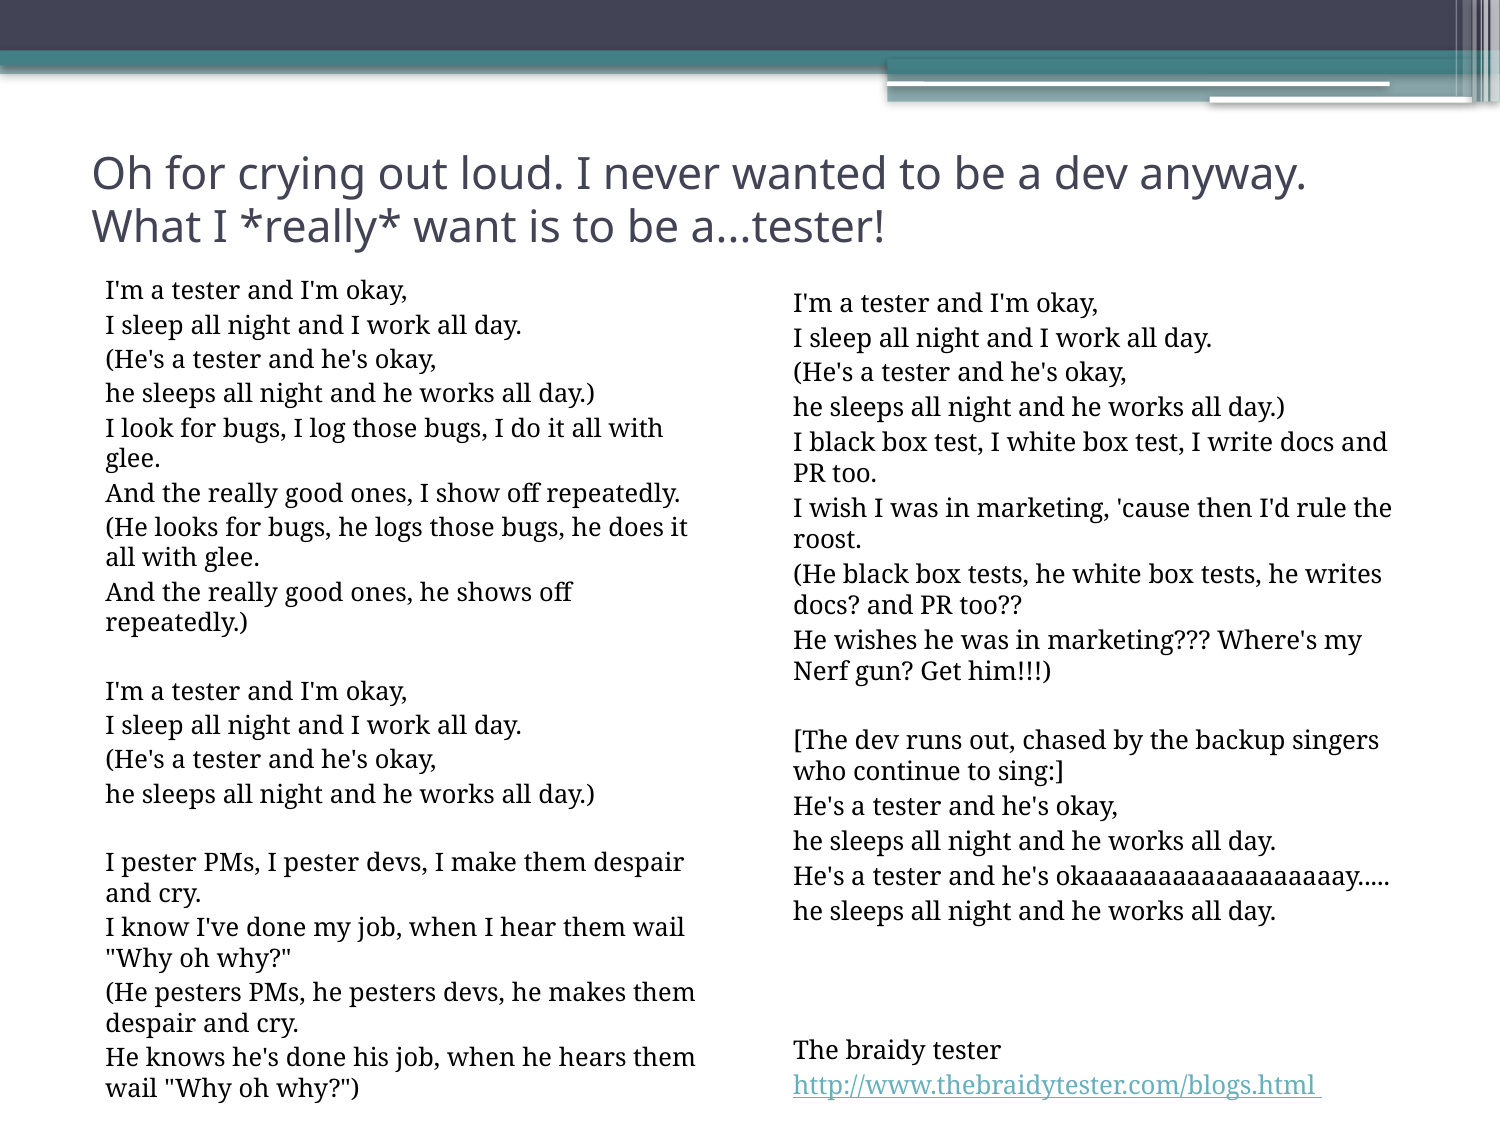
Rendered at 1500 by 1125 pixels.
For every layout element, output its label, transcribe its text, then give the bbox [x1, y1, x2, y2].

title Oh for crying out loud. I never wanted to be a dev anyway. What I *really* want is to be a...tester! [76, 137, 1427, 313]
list I'm a tester and I'm okay, I sleep all night and I work all day. (He's a tester and he's okay, he sleeps all night and he works all day.) I black box test, I white box test, I write docs and PR too. I wish I was in marketing, 'cause then I'd rule the roost. (He black box tests, he white box tests, he writes docs? and PR too?? He wishes he was in marketing??? Where's my Nerf gun? Get him!!!) [The dev runs out, chased by the backup singers who continue to sing:] He's a tester and he's okay, he sleeps all night and he works all day. He's a tester and he's okaaaaaaaaaaaaaaaaaay..... he sleeps all night and he works all day. The braidy tester http://www.thebraidytester.com/blogs.html [762, 278, 1425, 1112]
list I'm a tester and I'm okay, I sleep all night and I work all day. (He's a tester and he's okay, he sleeps all night and he works all day.) I look for bugs, I log those bugs, I do it all with glee. And the really good ones, I show off repeatedly. (He looks for bugs, he logs those bugs, he does it all with glee. And the really good ones, he shows off repeatedly.) I'm a tester and I'm okay, I sleep all night and I work all day. (He's a tester and he's okay, he sleeps all night and he works all day.) I pester PMs, I pester devs, I make them despair and cry. I know I've done my job, when I hear them wail "Why oh why?" (He pesters PMs, he pesters devs, he makes them despair and cry. He knows he's done his job, when he hears them wail "Why oh why?") [75, 267, 738, 1112]
